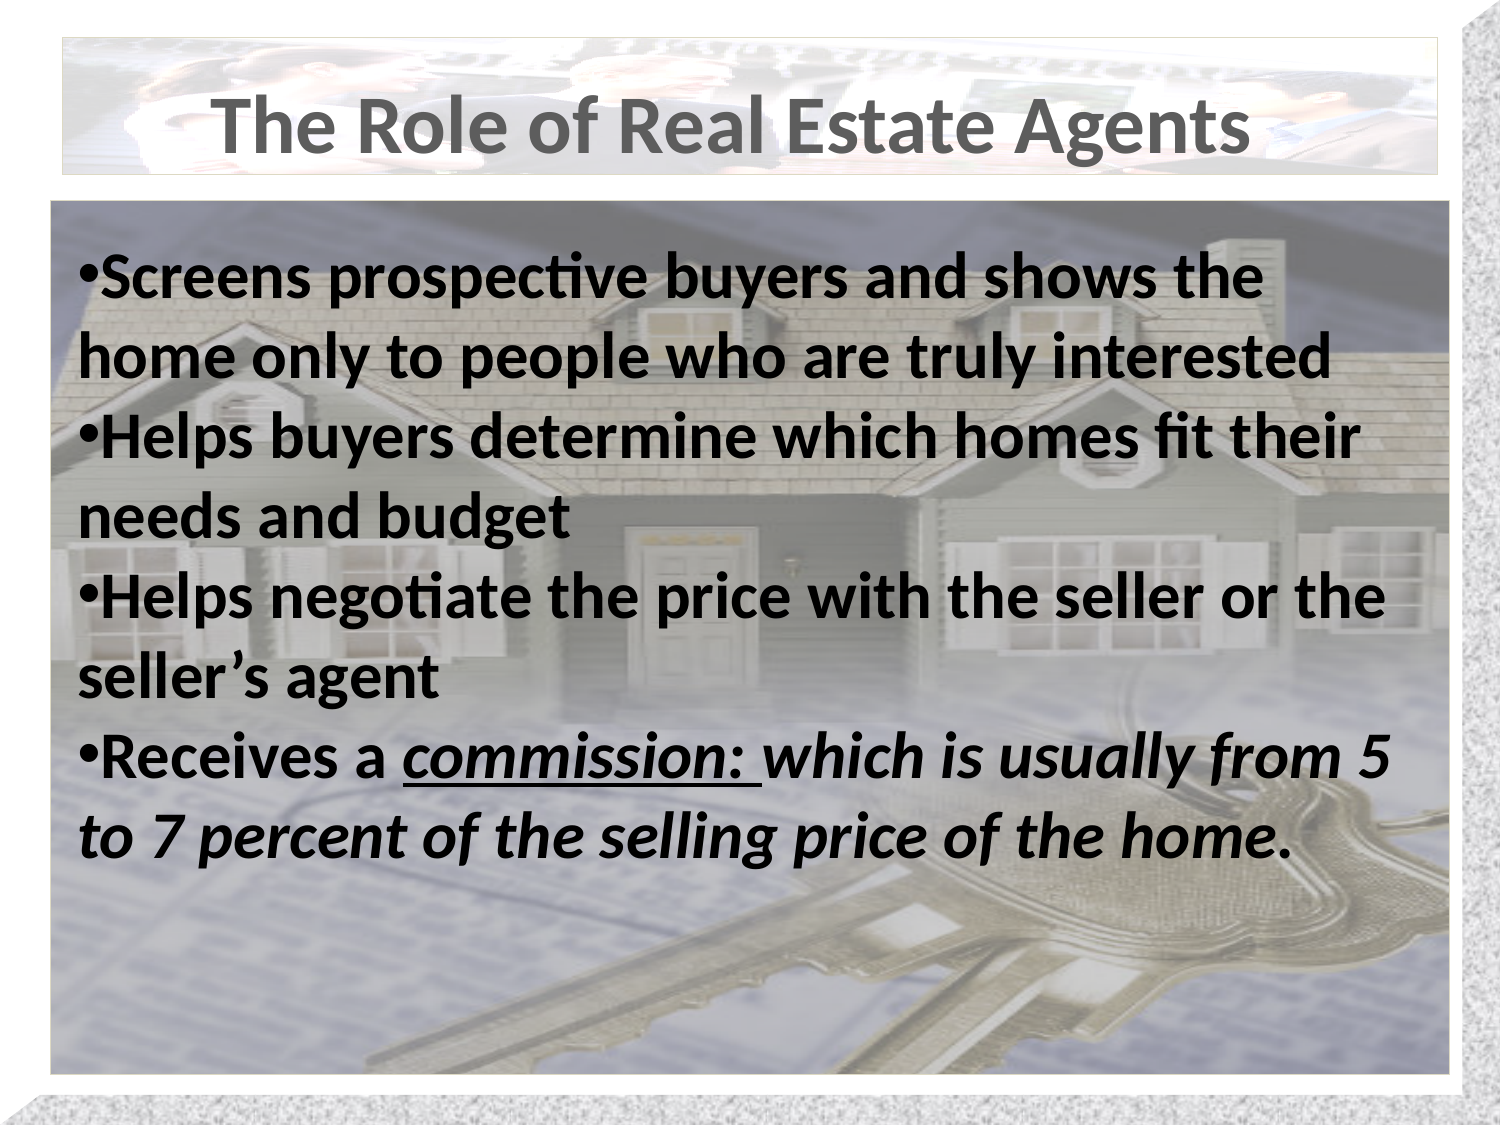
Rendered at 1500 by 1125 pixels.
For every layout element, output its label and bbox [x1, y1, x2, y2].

picture [62, 37, 1439, 176]
picture [51, 201, 1449, 1074]
text_box [0, 0, 1500, 1125]
